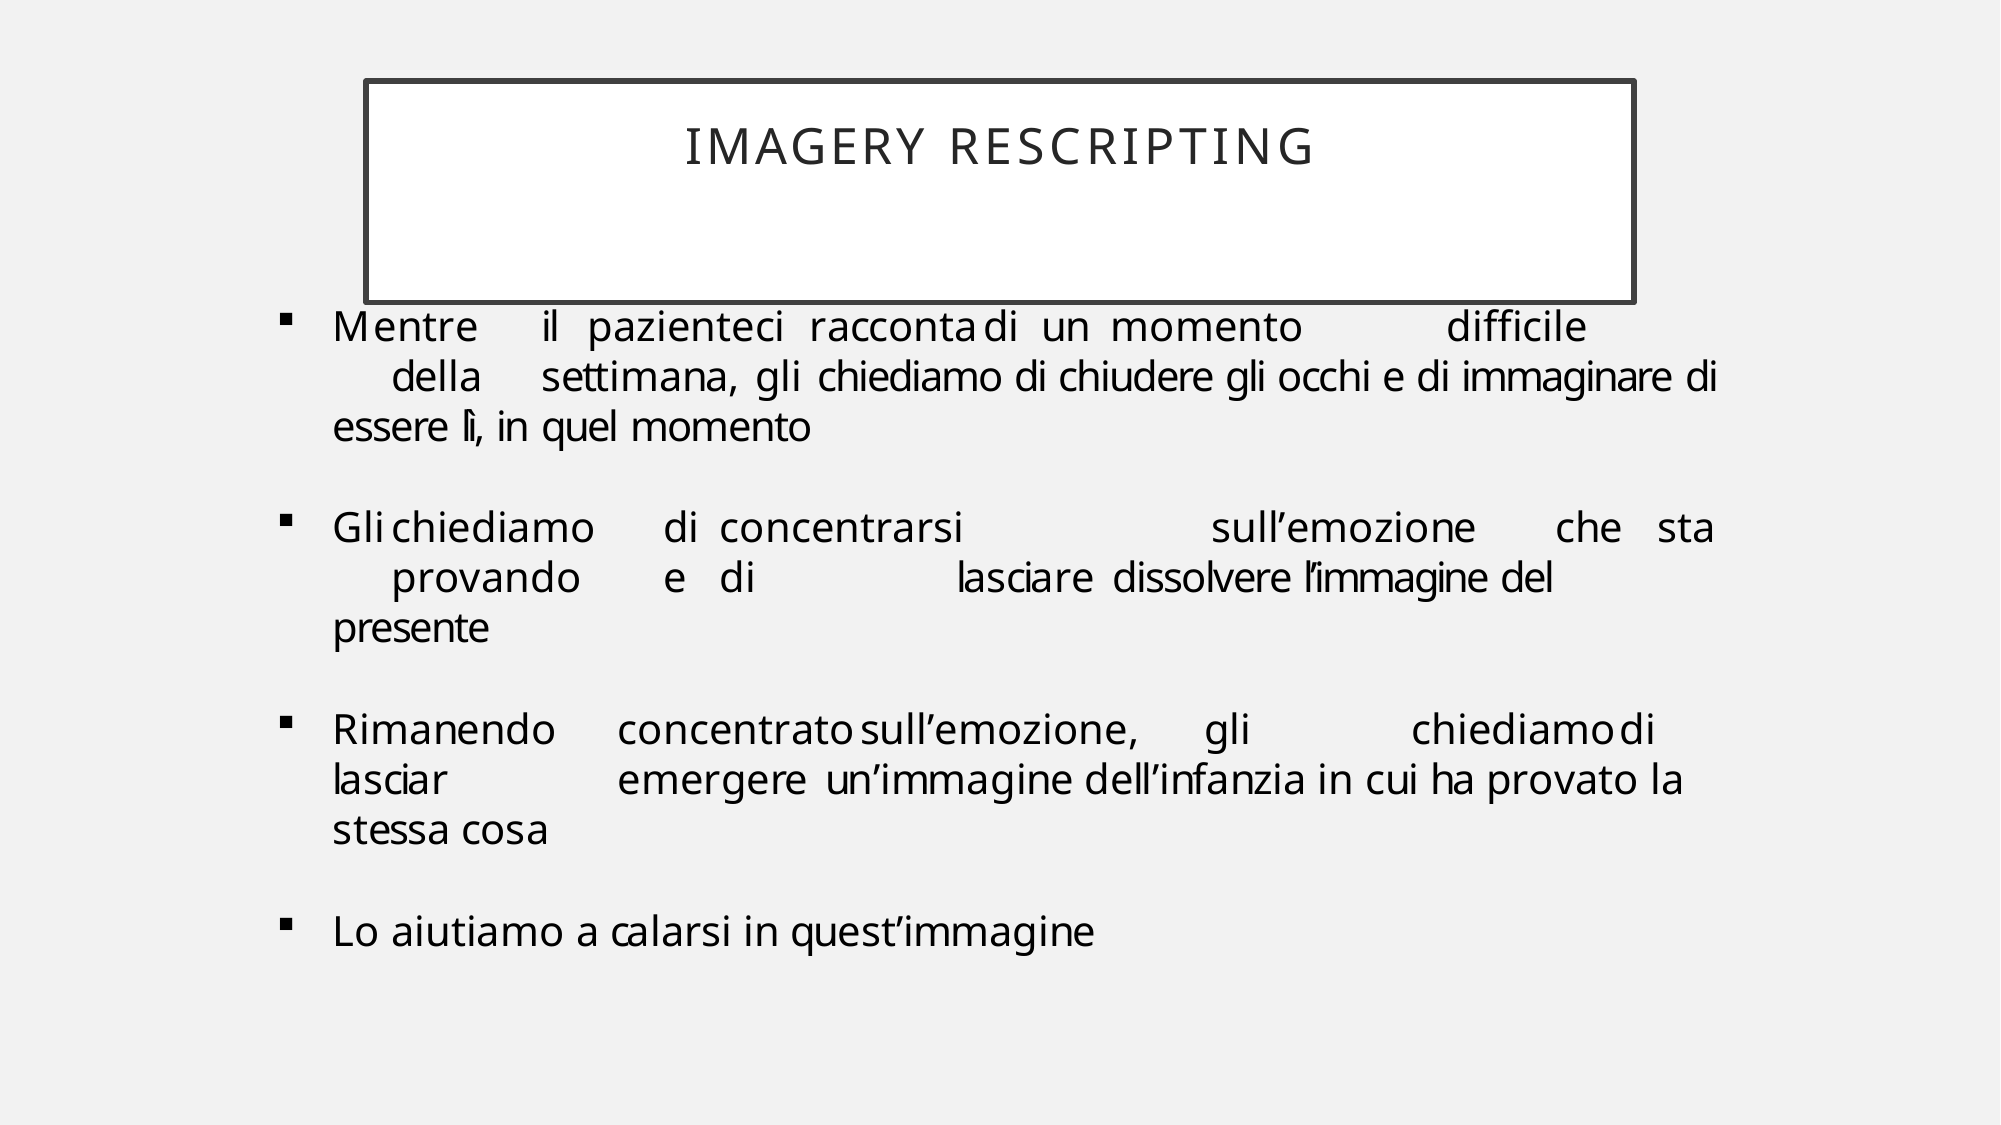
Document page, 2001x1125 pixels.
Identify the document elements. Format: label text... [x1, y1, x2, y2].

list Mentre il paziente ci racconta di un momento difficile della settimana, gli chiediamo di chiudere gli occhi e di immaginare di essere lì, in quel momento Gli chiediamo di concentrarsi sull’emozione che sta provando e di lasciare dissolvere l’immagine del presente Rimanendo concentrato sull’emozione, gli chiediamo di lasciar emergere un’immagine dell’infanzia in cui ha provato la stessa cosa Lo aiutiamo a calarsi in quest’immagine [274, 275, 1726, 955]
title IMAGERY RESCRIPTING [366, 80, 1634, 303]
